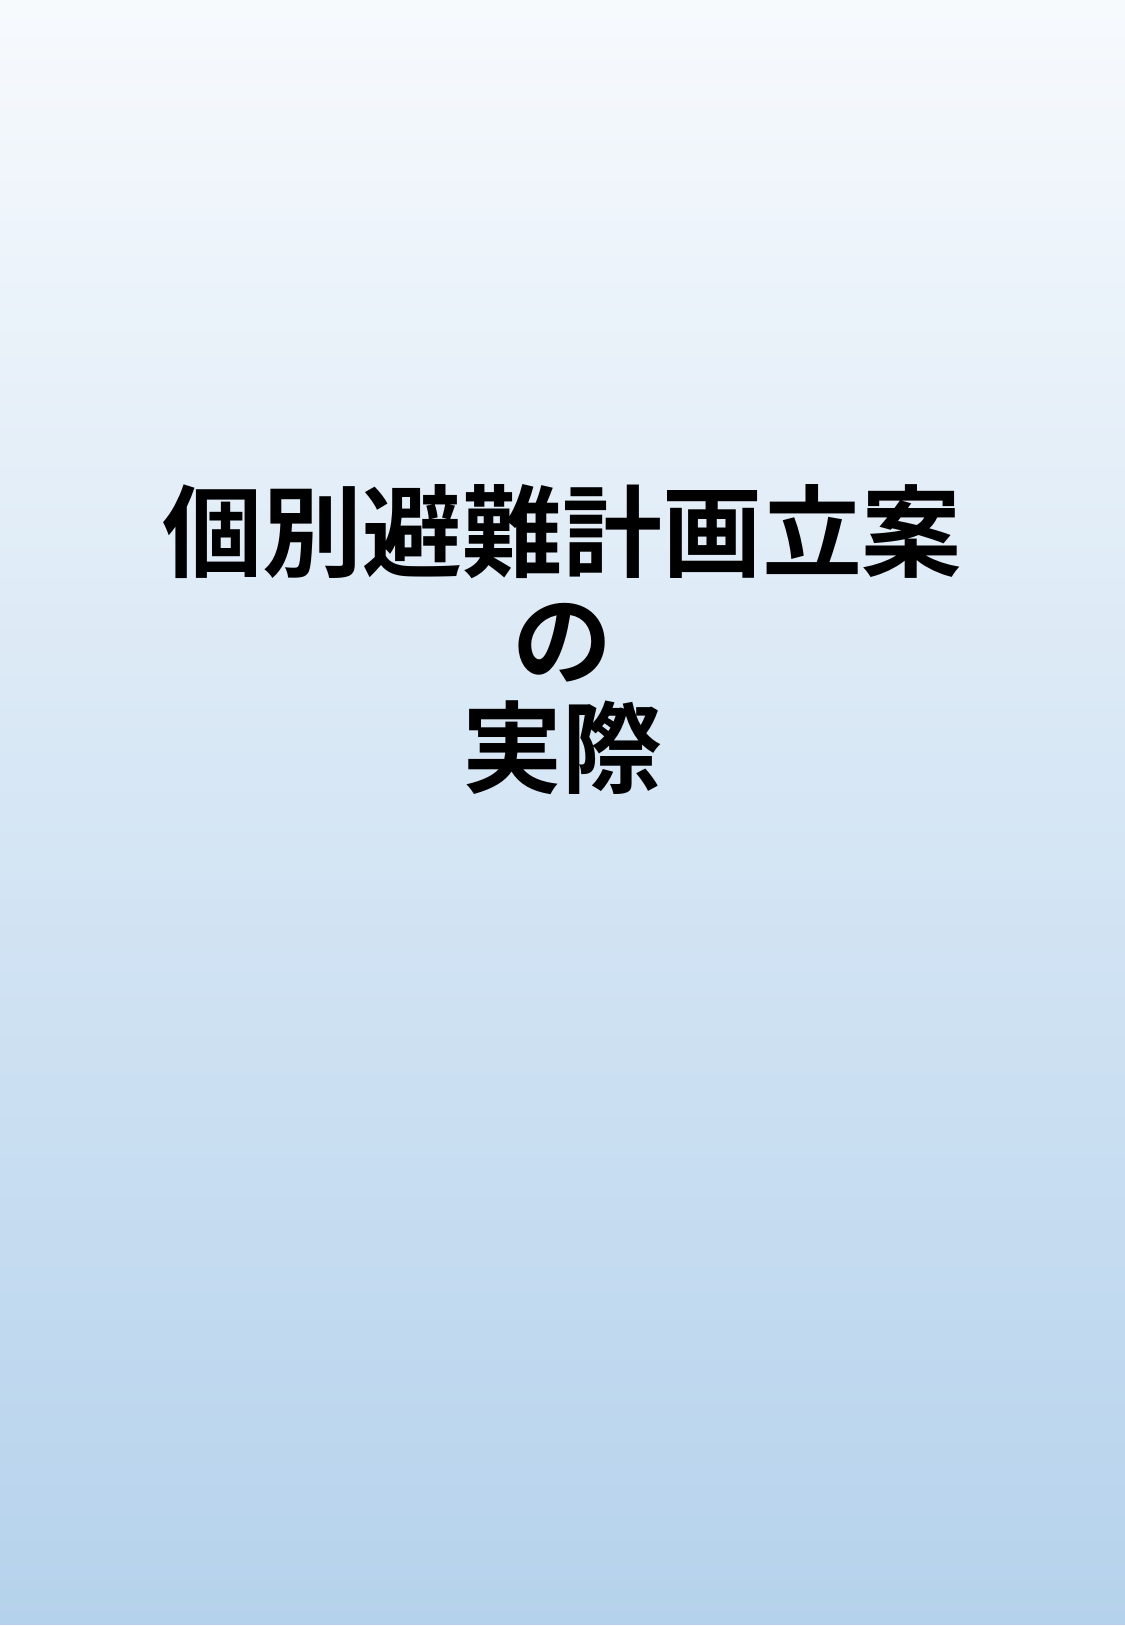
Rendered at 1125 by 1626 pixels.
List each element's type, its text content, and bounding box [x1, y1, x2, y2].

title 個別避難計画立案の 実際 [140, 265, 985, 815]
